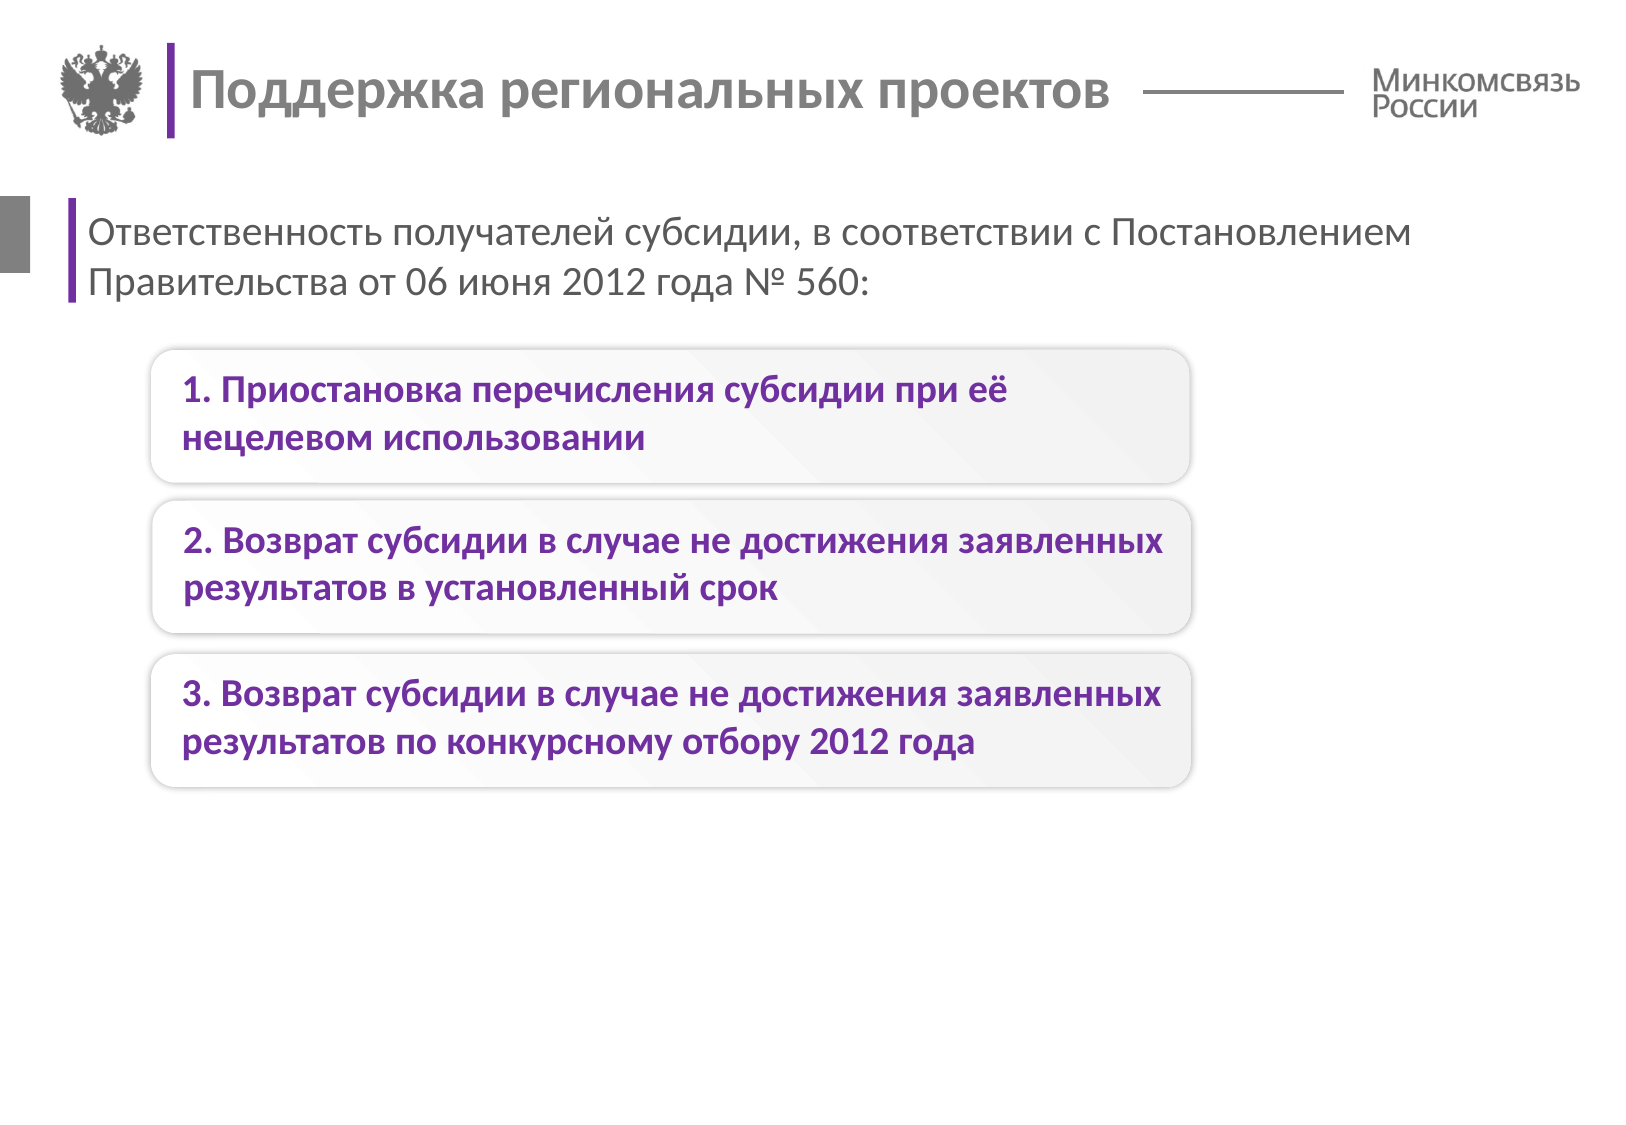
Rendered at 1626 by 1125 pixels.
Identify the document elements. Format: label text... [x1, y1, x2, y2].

text_box 1. Приостановка перечисления субсидии при её нецелевом использовании [148, 347, 1192, 485]
picture [32, 14, 154, 169]
text_box Поддержка региональных проектов [174, 42, 1144, 129]
text_box [0, 194, 32, 275]
text_box 2. Возврат субсидии в случае не достижения заявленных результатов в установленный срок [150, 498, 1193, 636]
text_box 3. Возврат субсидии в случае не достижения заявленных результатов по конкурсному отбору 2012 года [148, 651, 1193, 790]
text_box Ответственность получателей субсидии, в соответствии с Постановлением Правительства от 06 июня 2012 года № 560: [73, 196, 1522, 311]
text_box [66, 196, 78, 305]
text_box [165, 41, 177, 140]
picture [1364, 45, 1593, 138]
